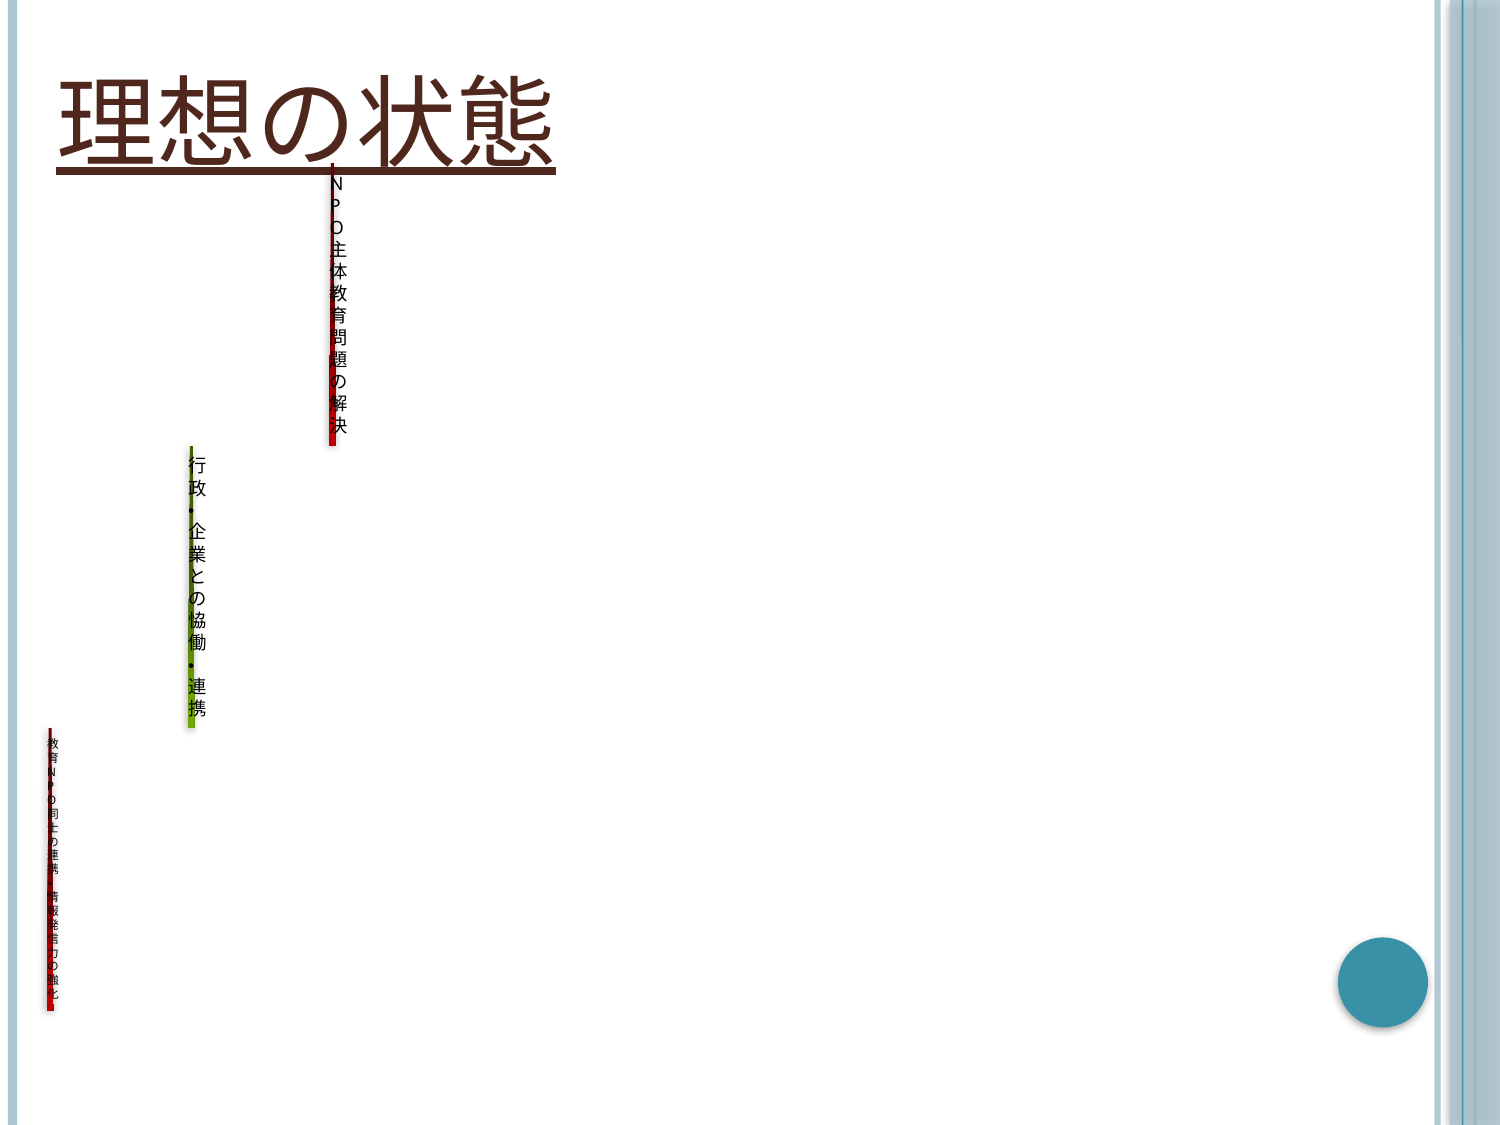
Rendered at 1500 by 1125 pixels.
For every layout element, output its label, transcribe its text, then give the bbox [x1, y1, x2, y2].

title 理想の状態 [41, 0, 1267, 188]
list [54, 207, 1330, 1056]
